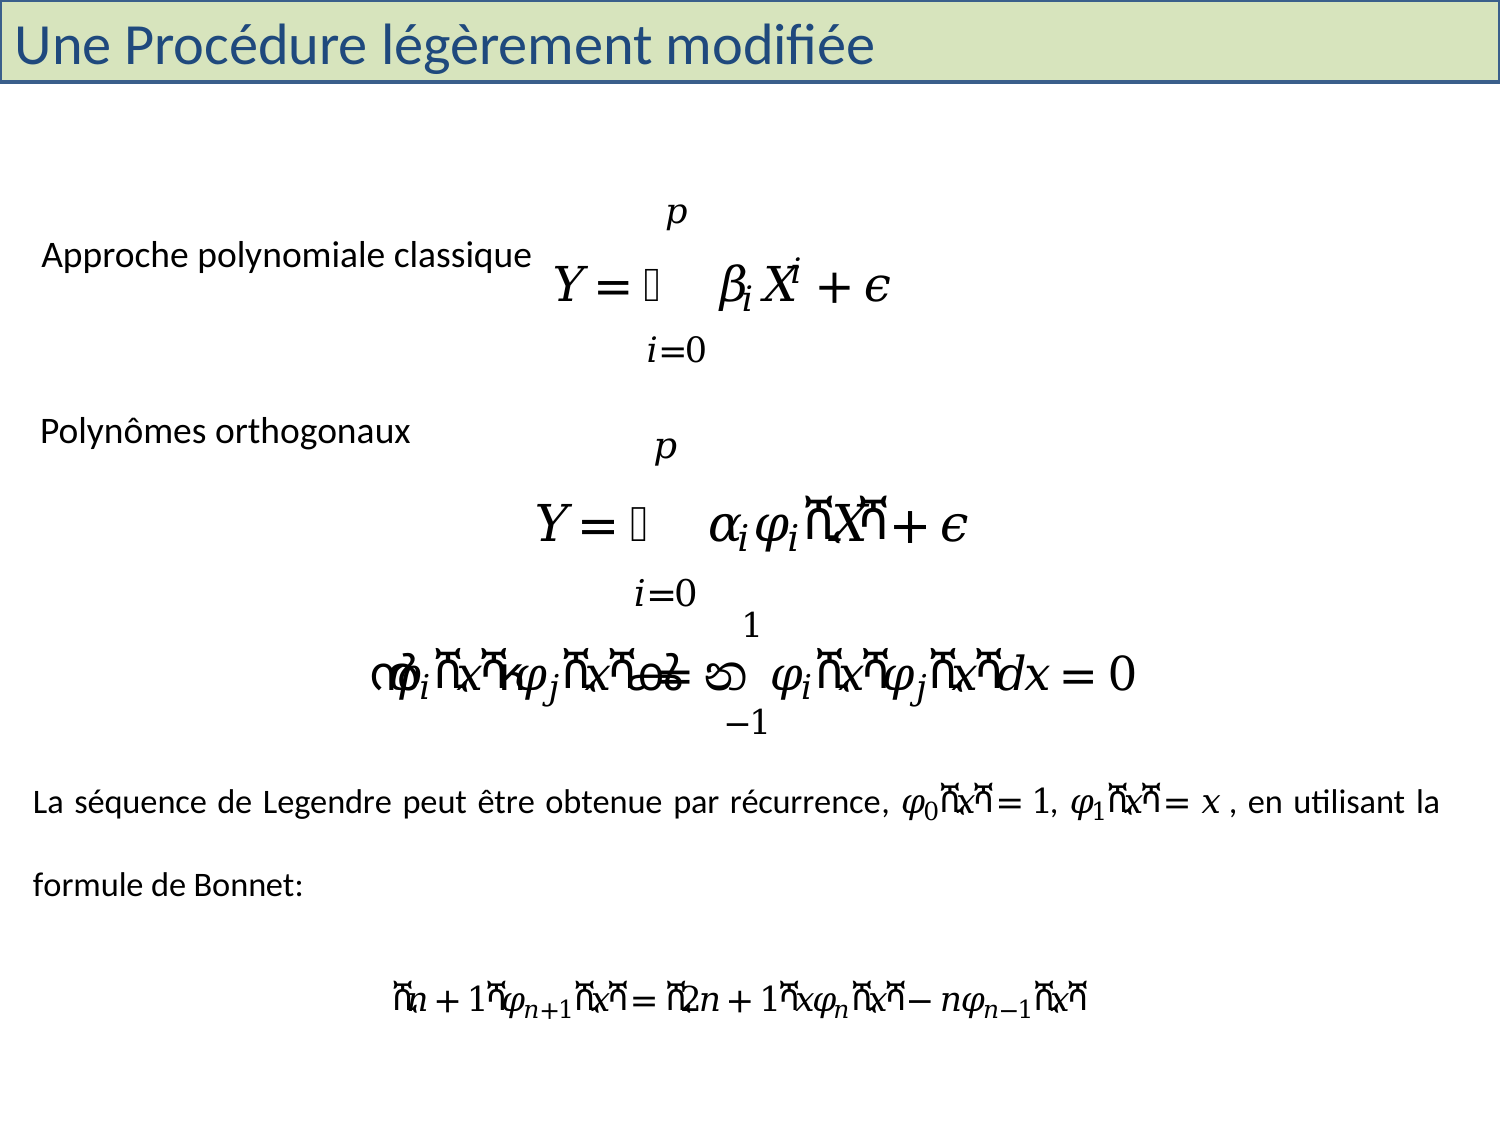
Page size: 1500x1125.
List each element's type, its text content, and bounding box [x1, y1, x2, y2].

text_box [0, 198, 1500, 416]
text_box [0, 609, 1500, 786]
text_box Une Procédure légèrement modifiée [0, 0, 1500, 84]
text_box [0, 433, 1500, 608]
text_box Polynômes orthogonaux [25, 425, 427, 430]
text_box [32, 780, 1442, 1091]
